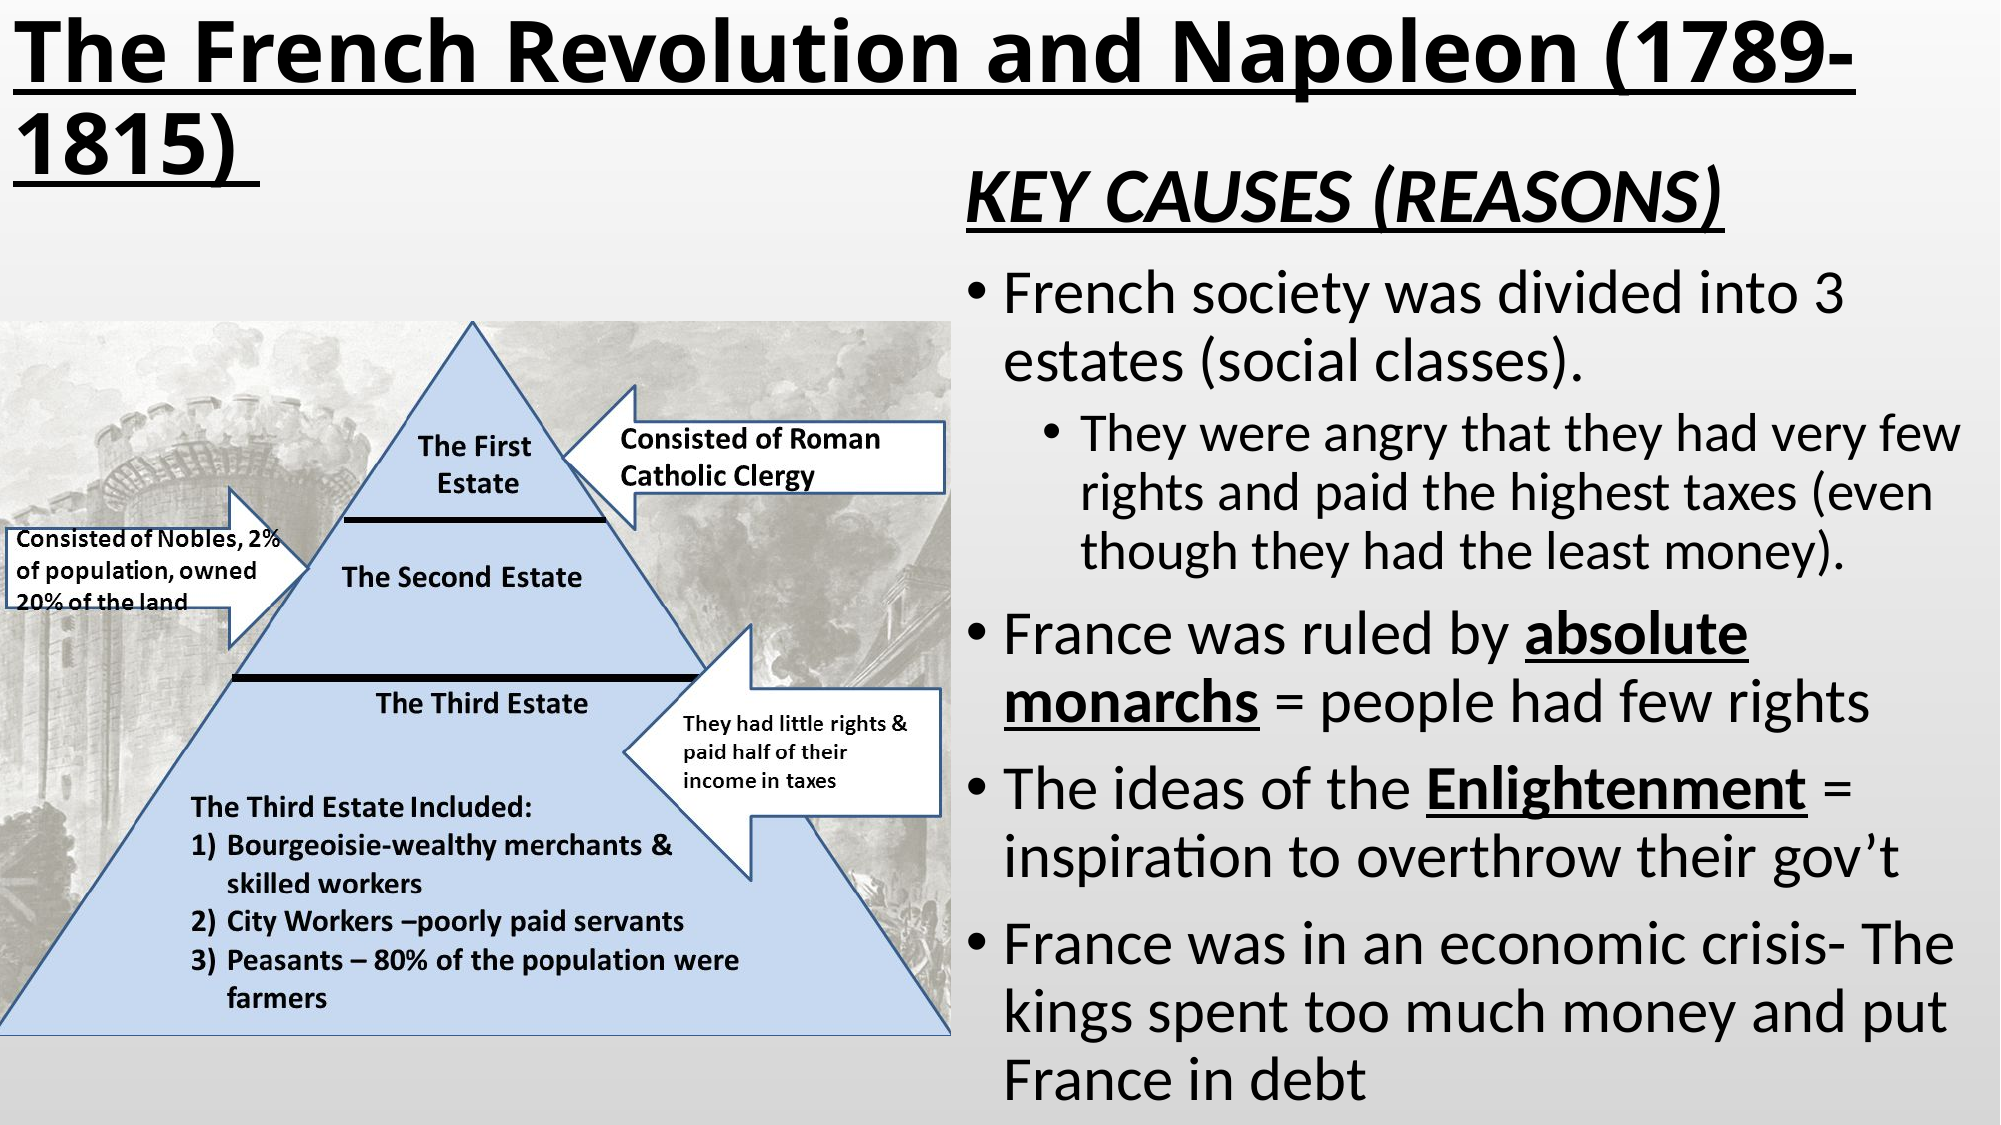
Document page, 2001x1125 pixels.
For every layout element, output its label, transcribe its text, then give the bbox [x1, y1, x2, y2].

title The French Revolution and Napoleon (1789-1815) [0, 0, 1979, 201]
picture [0, 320, 951, 1036]
list KEY CAUSES (REASONS) French society was divided into 3 estates (social classes). They were angry that they had very few rights and paid the highest taxes (even though they had the least money). France was ruled by absolute monarchs = people had few rights The ideas of the Enlightenment = inspiration to overthrow their gov’t France was in an economic crisis- The kings spent too much money and put France in debt [950, 147, 1979, 1125]
